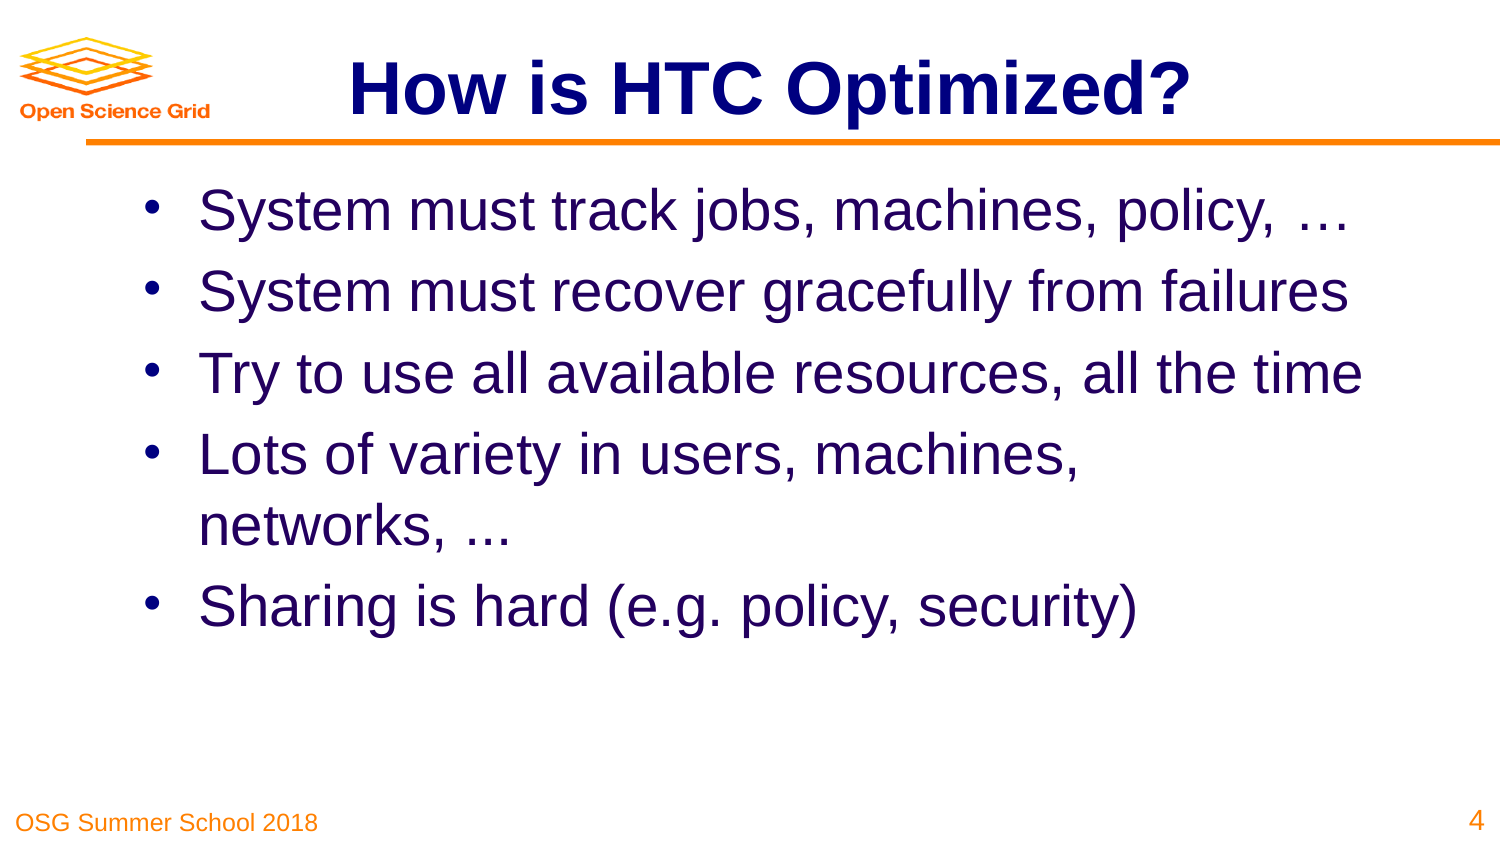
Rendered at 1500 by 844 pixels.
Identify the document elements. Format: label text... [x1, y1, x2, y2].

slide_number 4 [1430, 787, 1500, 844]
list System must track jobs, machines, policy, … System must recover gracefully from failures Try to use all available resources, all the time Lots of variety in users, machines, networks, ... Sharing is hard (e.g. policy, security) [127, 164, 1403, 741]
picture [0, 20, 201, 134]
title How is HTC Optimized? [201, 14, 1342, 155]
